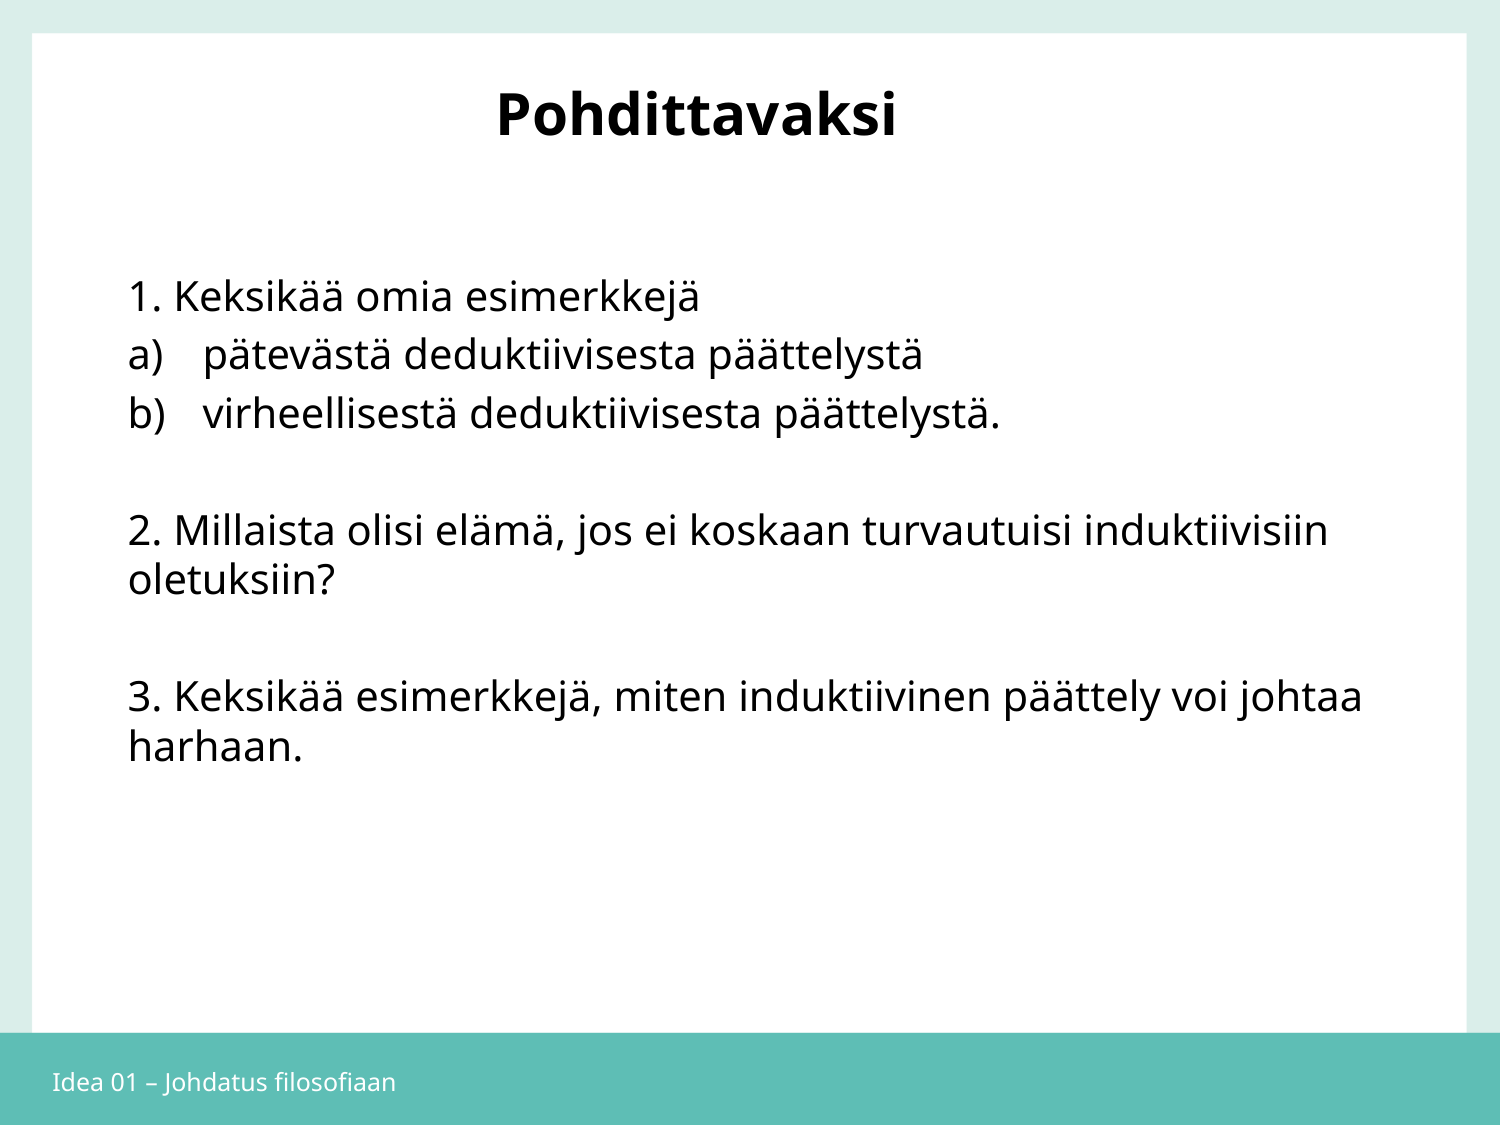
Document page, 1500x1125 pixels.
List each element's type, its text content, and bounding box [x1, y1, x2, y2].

title Pohdittavaksi [112, 37, 1282, 188]
picture [0, 0, 1500, 1125]
list 1. Keksikää omia esimerkkejä pätevästä deduktiivisesta päättelystä virheellisestä deduktiivisesta päättelystä. 2. Millaista olisi elämä, jos ei koskaan turvautuisi induktiivisiin oletuksiin? 3. Keksikää esimerkkejä, miten induktiivinen päättely voi johtaa harhaan. [112, 262, 1388, 1000]
